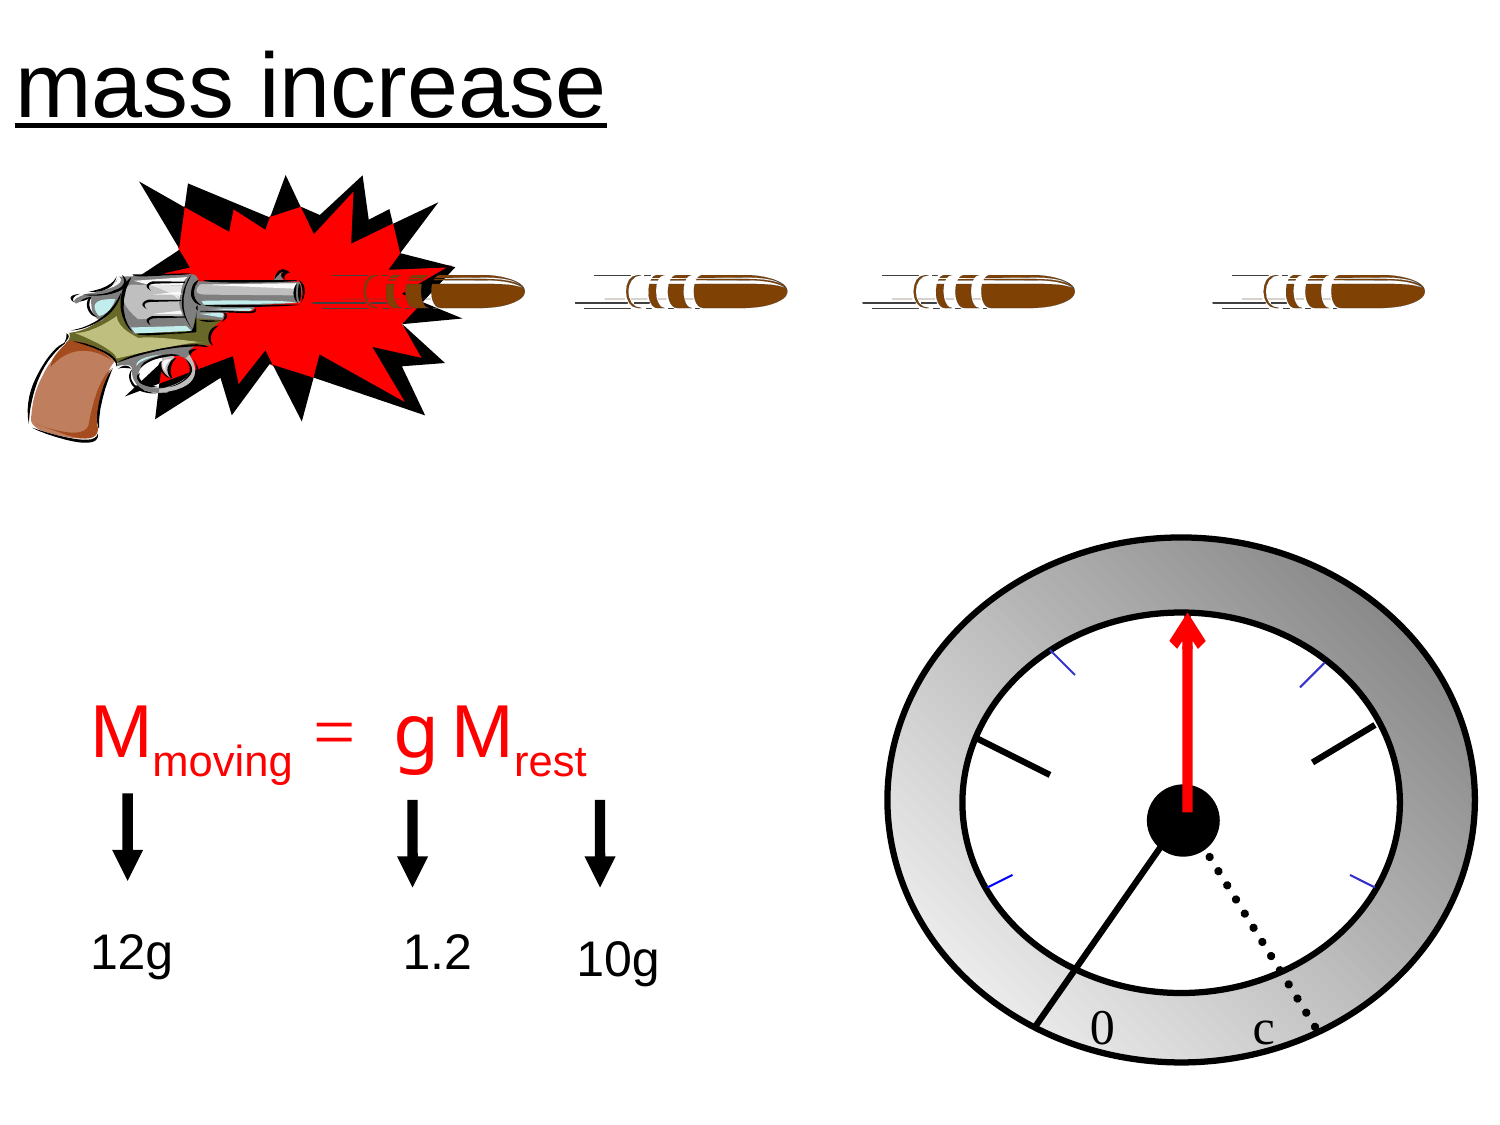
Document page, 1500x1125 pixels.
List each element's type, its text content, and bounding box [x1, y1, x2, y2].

text_box 10g [547, 918, 675, 994]
text_box [593, 799, 607, 888]
picture [312, 274, 526, 309]
title mass increase [0, 0, 1276, 163]
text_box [124, 174, 463, 273]
picture [1212, 274, 1426, 309]
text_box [887, 537, 1476, 1063]
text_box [315, 318, 463, 422]
list Mmoving = g Mrest [74, 674, 713, 801]
text_box 12g [75, 912, 189, 988]
text_box [406, 799, 419, 888]
picture [574, 274, 788, 309]
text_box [1074, 987, 1290, 1063]
picture [24, 262, 311, 452]
picture [862, 274, 1076, 309]
text_box 1.2 [387, 912, 487, 988]
text_box [121, 793, 134, 881]
